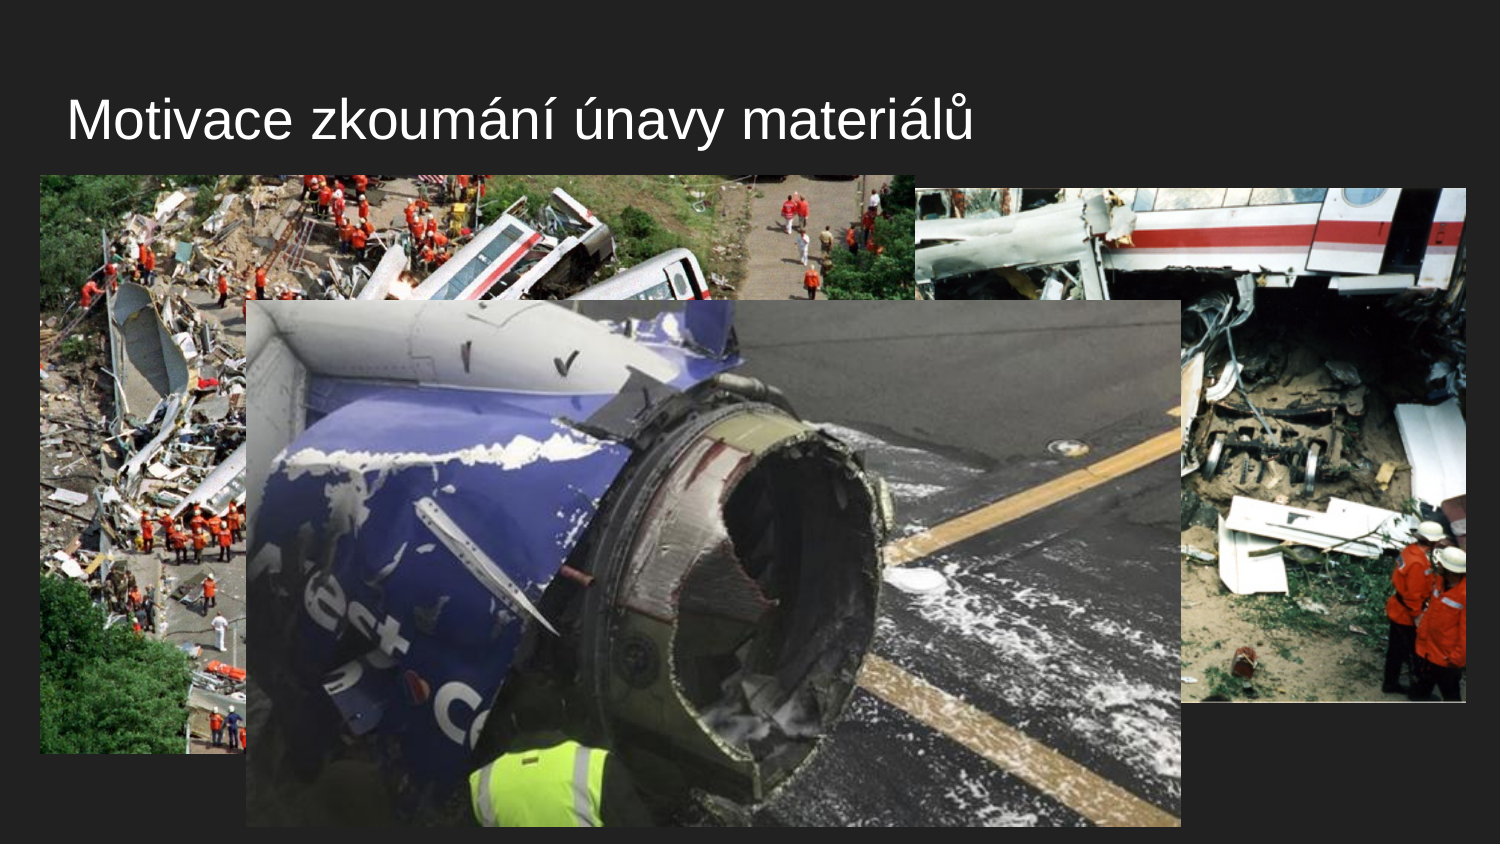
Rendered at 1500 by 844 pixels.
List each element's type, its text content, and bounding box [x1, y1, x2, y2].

picture [40, 175, 1466, 827]
title Motivace zkoumání únavy materiálů [51, 72, 1449, 167]
